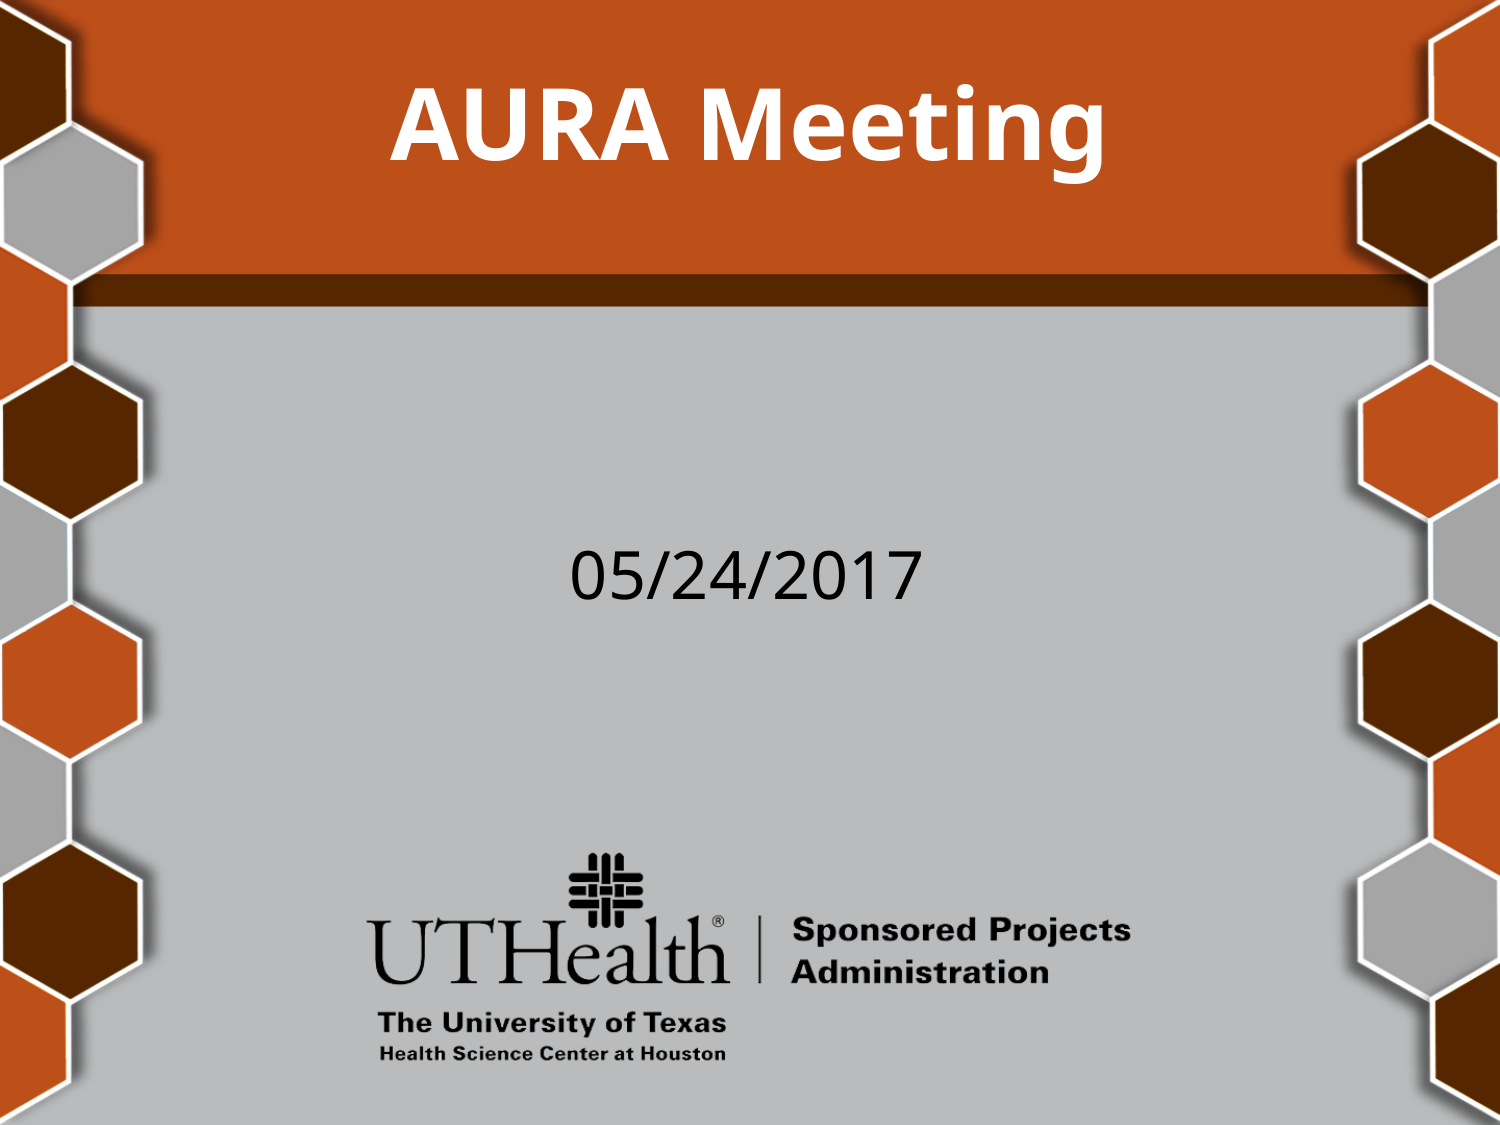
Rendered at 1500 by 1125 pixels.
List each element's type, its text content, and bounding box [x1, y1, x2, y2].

subtitle 05/24/2017 [99, 525, 1395, 813]
title AURA Meeting [69, 0, 1432, 242]
picture [0, 0, 1500, 1125]
